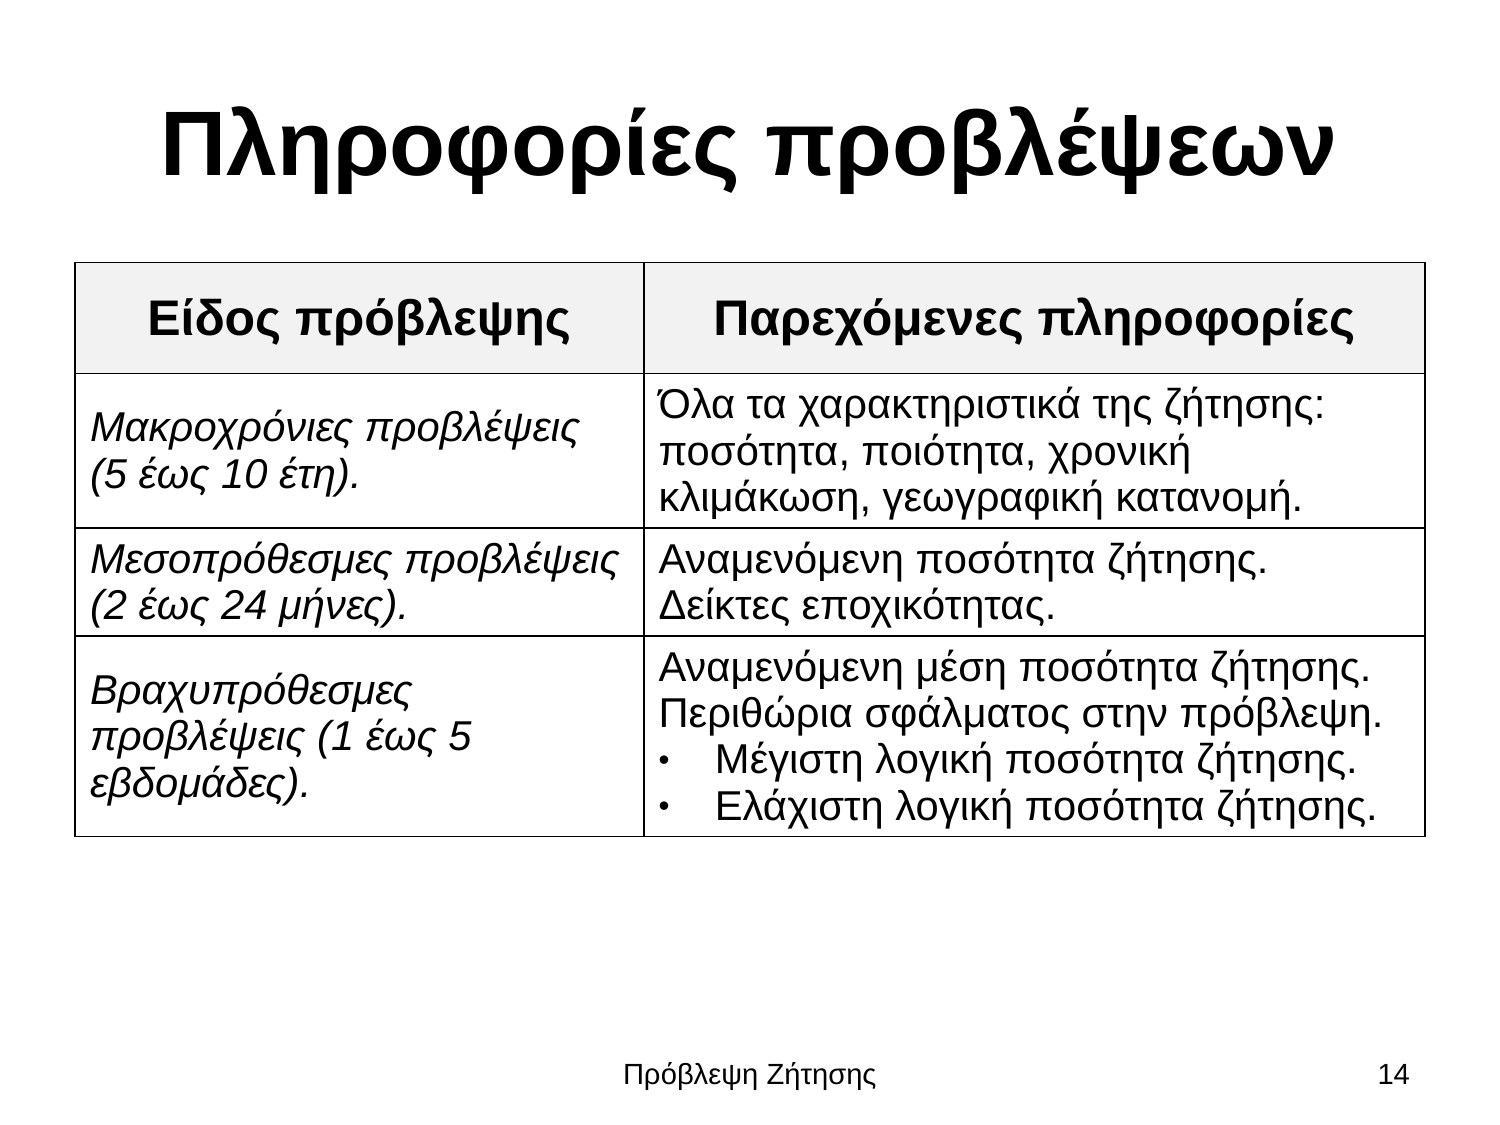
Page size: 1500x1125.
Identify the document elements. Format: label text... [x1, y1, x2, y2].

table_cell Βραχυπρόθεσμες προβλέψεις (1 έως 5 εβδομάδες). [76, 637, 643, 836]
table_header Είδος πρόβλεψης [76, 263, 643, 373]
table_cell Όλα τα χαρακτηριστικά της ζήτησης: ποσότητα, ποιότητα, χρονική κλιμάκωση, γεωγραφική κατανομή. [645, 374, 1424, 527]
table_cell Αναμενόμενη μέση ποσότητα ζήτησης. Περιθώρια σφάλματος στην πρόβλεψη. Μέγιστη λογική ποσότητα ζήτησης. Ελάχιστη λογική ποσότητα ζήτησης. [645, 637, 1424, 836]
table_header Παρεχόμενες πληροφορίες [645, 263, 1424, 373]
table_cell Μακροχρόνιες προβλέψεις (5 έως 10 έτη). [76, 374, 643, 527]
footer Πρόβλεψη Ζήτησης [512, 1042, 988, 1103]
title Πληροφορίες προβλέψεων [75, 45, 1425, 233]
table_cell Μεσοπρόθεσμες προβλέψεις (2 έως 24 μήνες). [76, 529, 643, 635]
slide_number 14 [1074, 1042, 1425, 1103]
table_cell Αναμενόμενη ποσότητα ζήτησης. Δείκτες εποχικότητας. [645, 529, 1424, 635]
